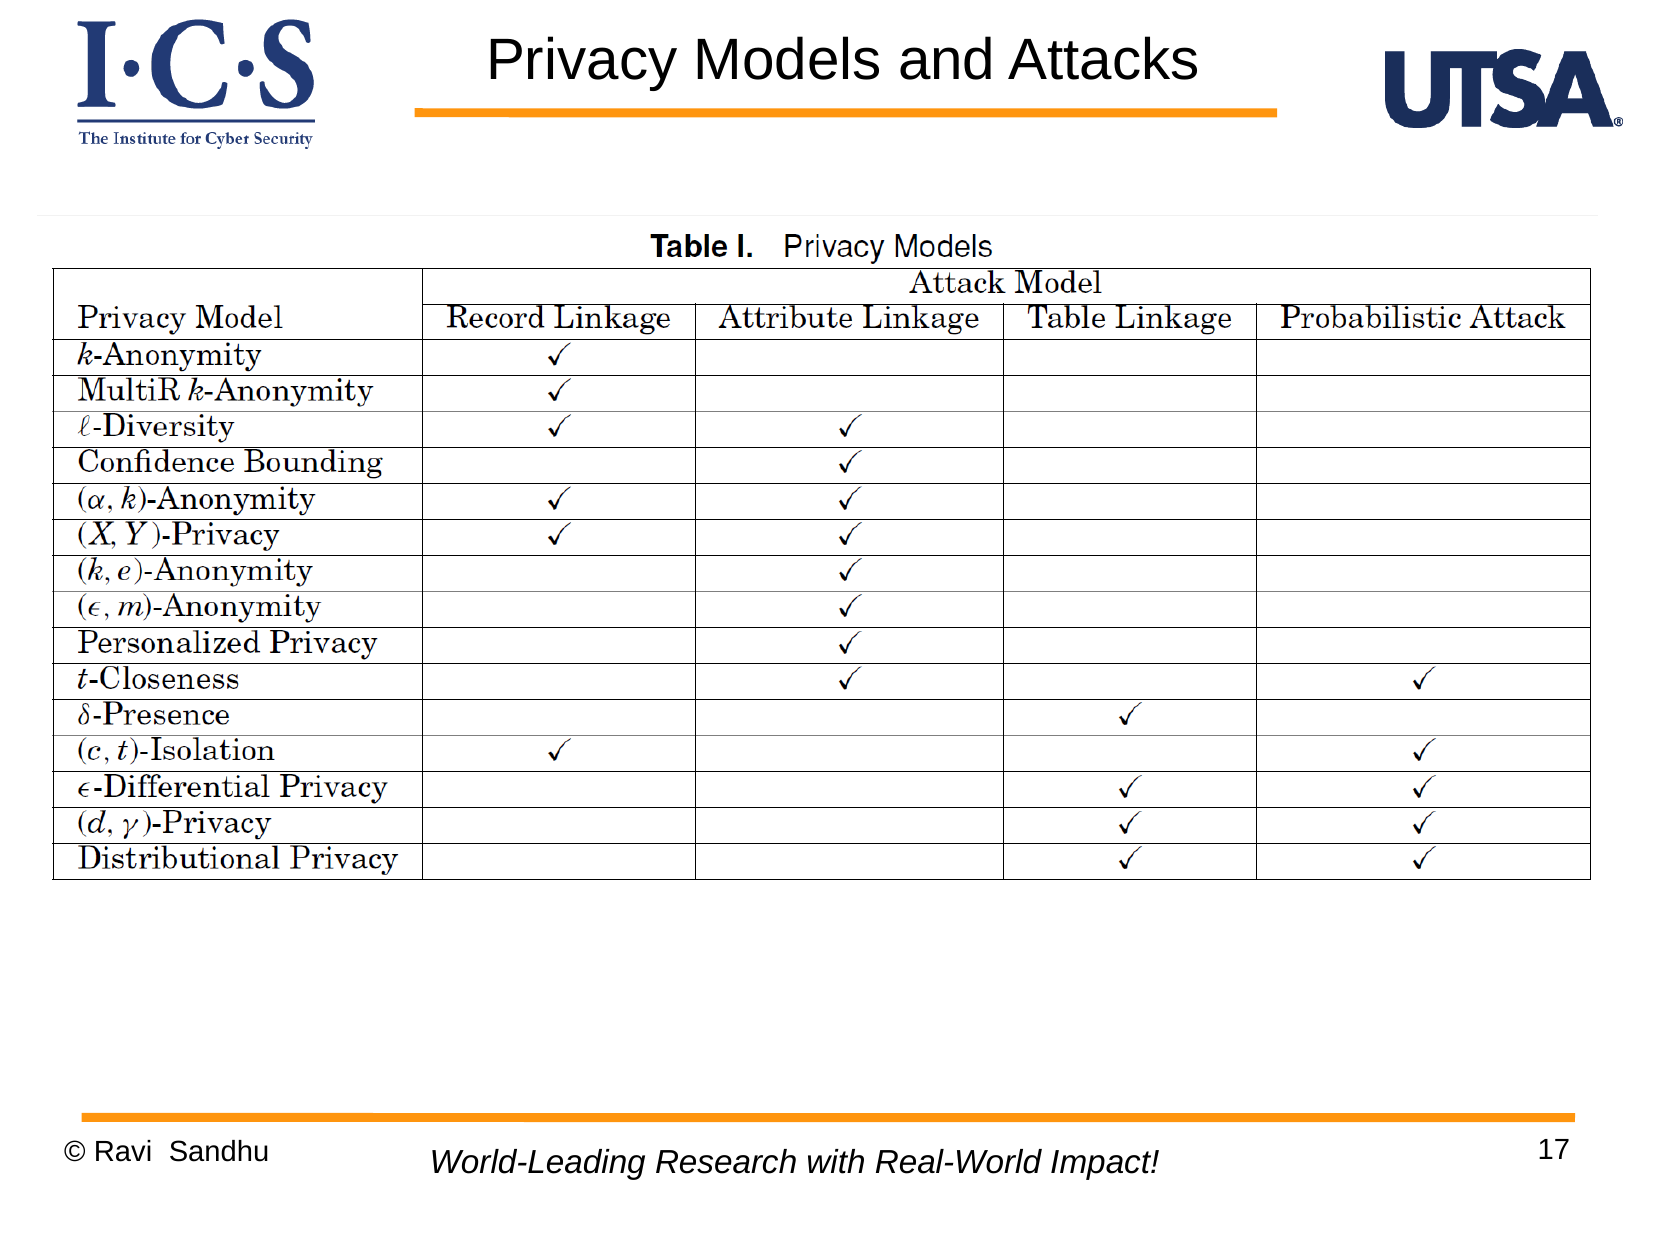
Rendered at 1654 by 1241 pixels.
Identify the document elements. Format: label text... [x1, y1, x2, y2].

picture [73, 0, 317, 151]
picture [37, 215, 1598, 921]
text_box © Ravi Sandhu [64, 1132, 450, 1218]
text_box World-Leading Research with Real-World Impact! [414, 1132, 1176, 1188]
text_box 17 [1185, 1129, 1571, 1215]
text_box Privacy Models and Attacks [360, 0, 1326, 113]
picture [1385, 49, 1623, 128]
